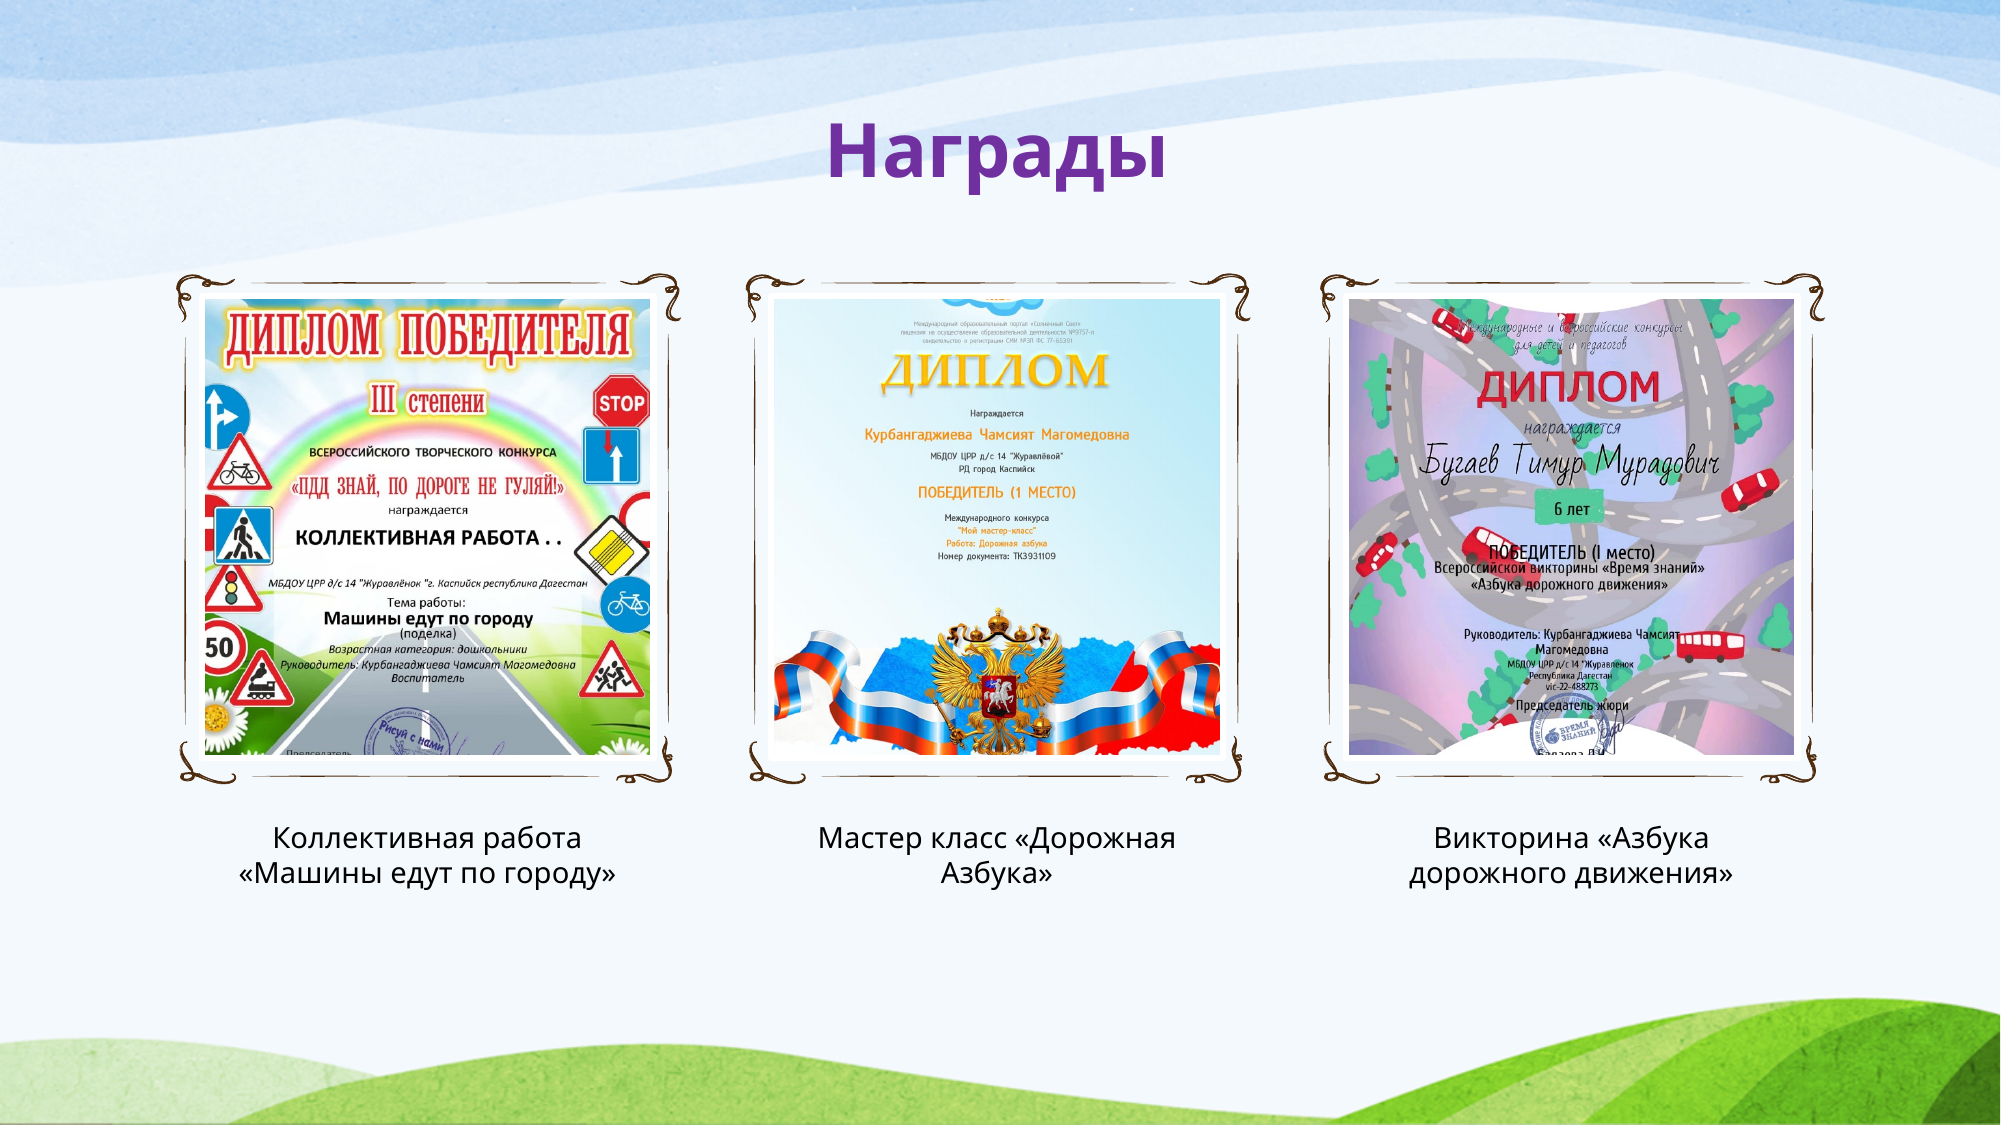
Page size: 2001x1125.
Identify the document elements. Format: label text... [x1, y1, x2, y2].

picture [0, 0, 2001, 1125]
list Викторина «Азбука дорожного движения» [1346, 811, 1797, 962]
list Мастер класс «Дорожная Азбука» [772, 811, 1223, 962]
title Награды [172, 1, 1823, 202]
list Коллективная работа «Машины едут по городу» [202, 811, 653, 962]
